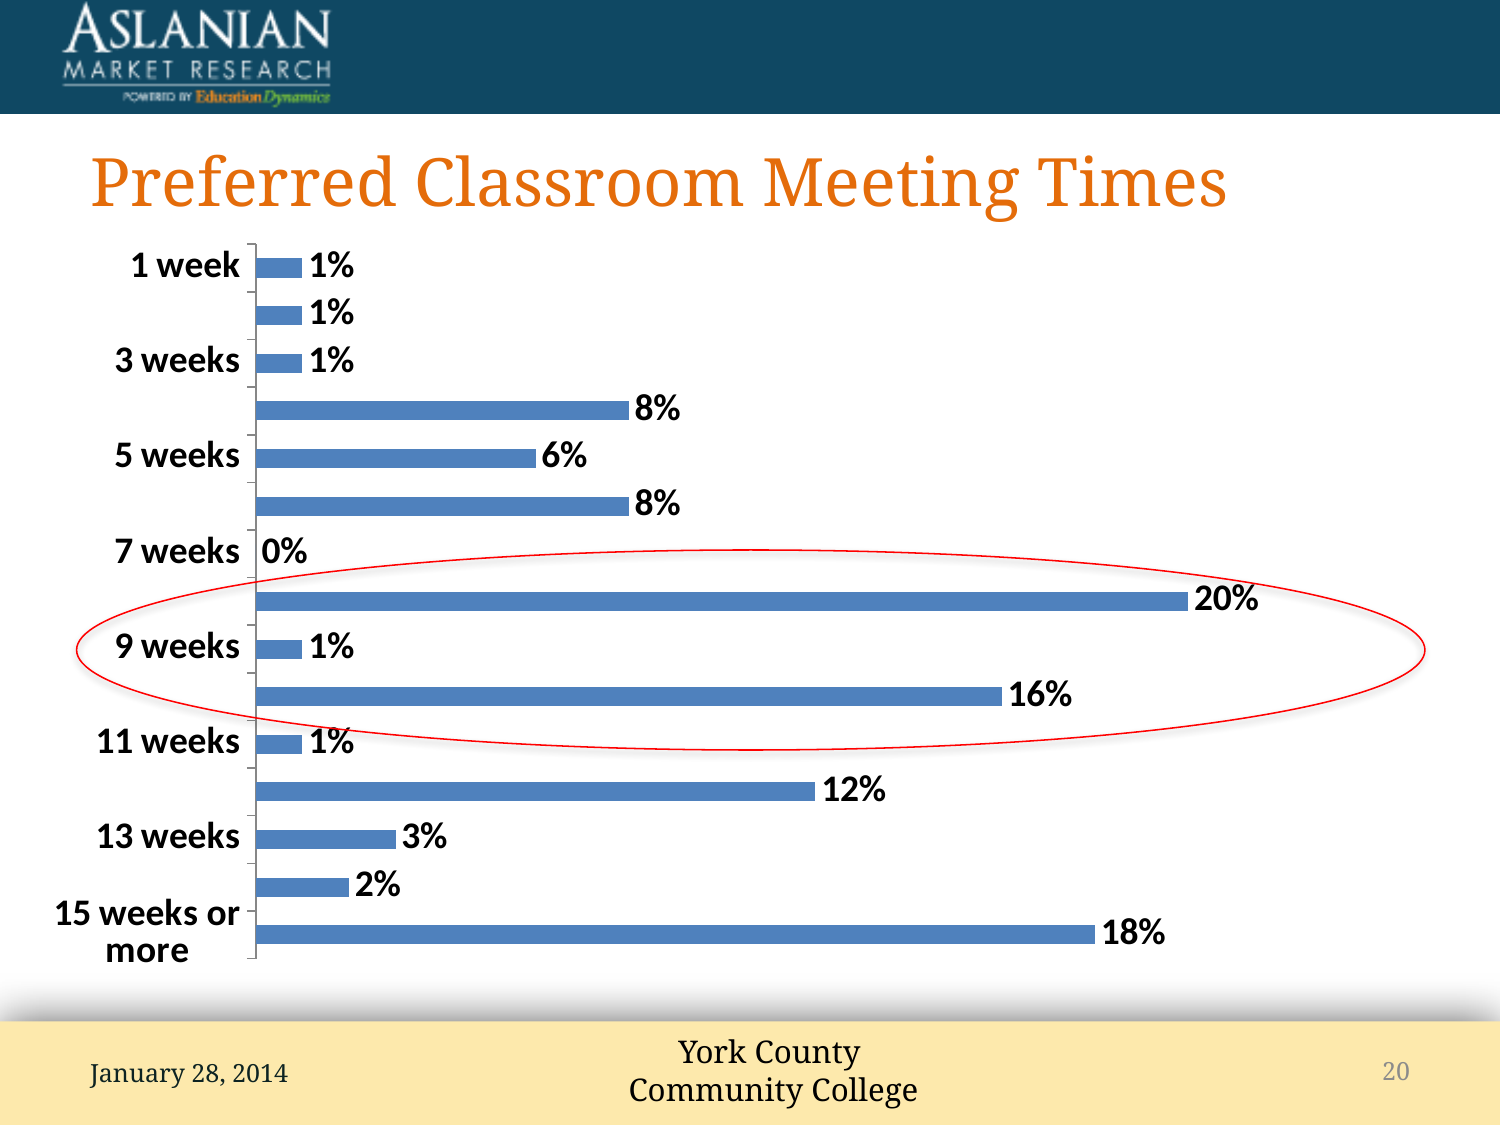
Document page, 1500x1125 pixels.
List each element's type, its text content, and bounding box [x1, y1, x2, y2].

picture [0, 0, 1500, 114]
chart [24, 228, 1451, 988]
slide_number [75, 1042, 450, 1103]
slide_number 20 [1074, 1042, 1425, 1103]
title Preferred Classroom Meeting Times [75, 123, 1425, 227]
